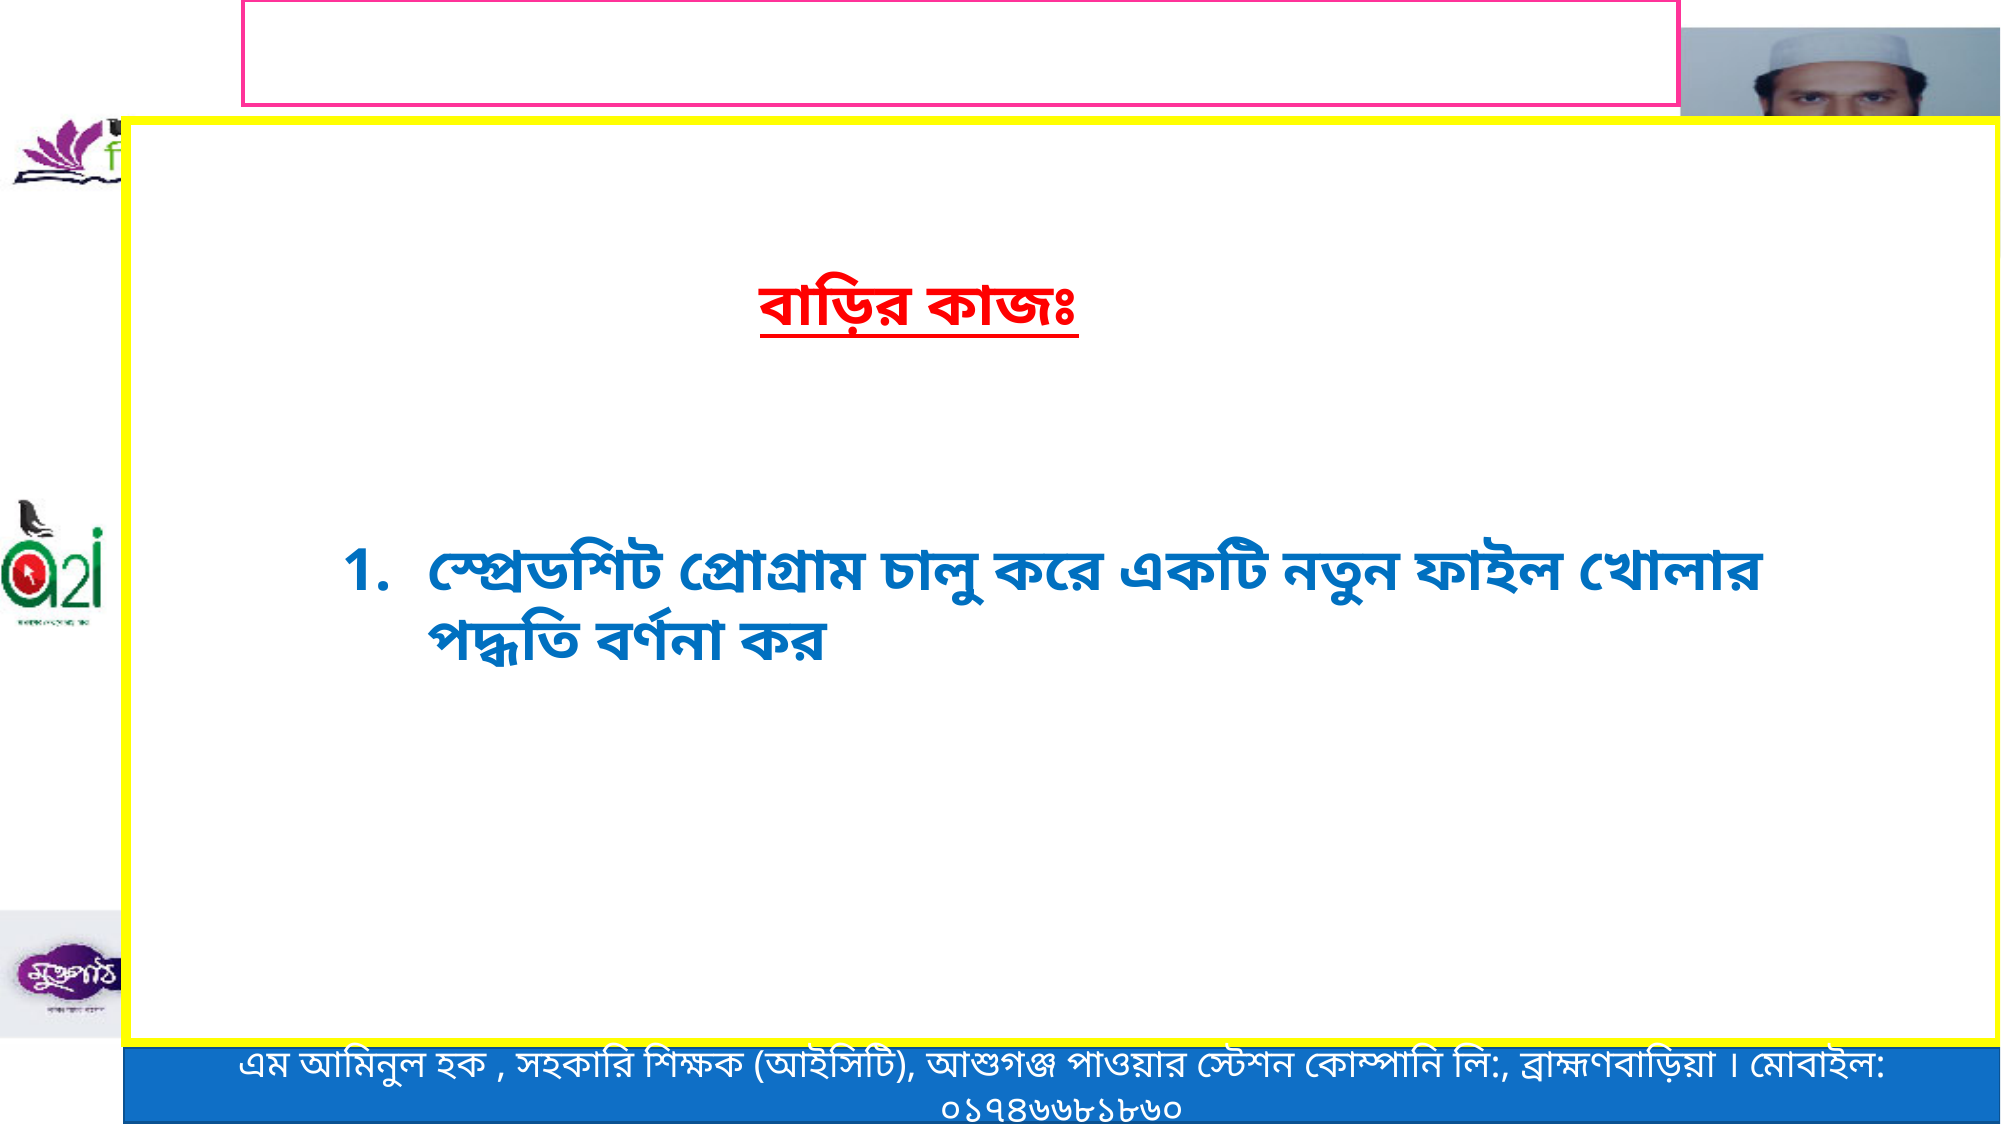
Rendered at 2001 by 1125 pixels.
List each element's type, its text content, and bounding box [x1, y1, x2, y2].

picture [0, 0, 2001, 1125]
text_box স্প্রেডশিট প্রোগ্রাম চালু করে একটি নতুন ফাইল খোলার পদ্ধতি বর্ণনা কর [327, 524, 1816, 680]
text_box বাড়ির কাজঃ [745, 260, 1219, 345]
